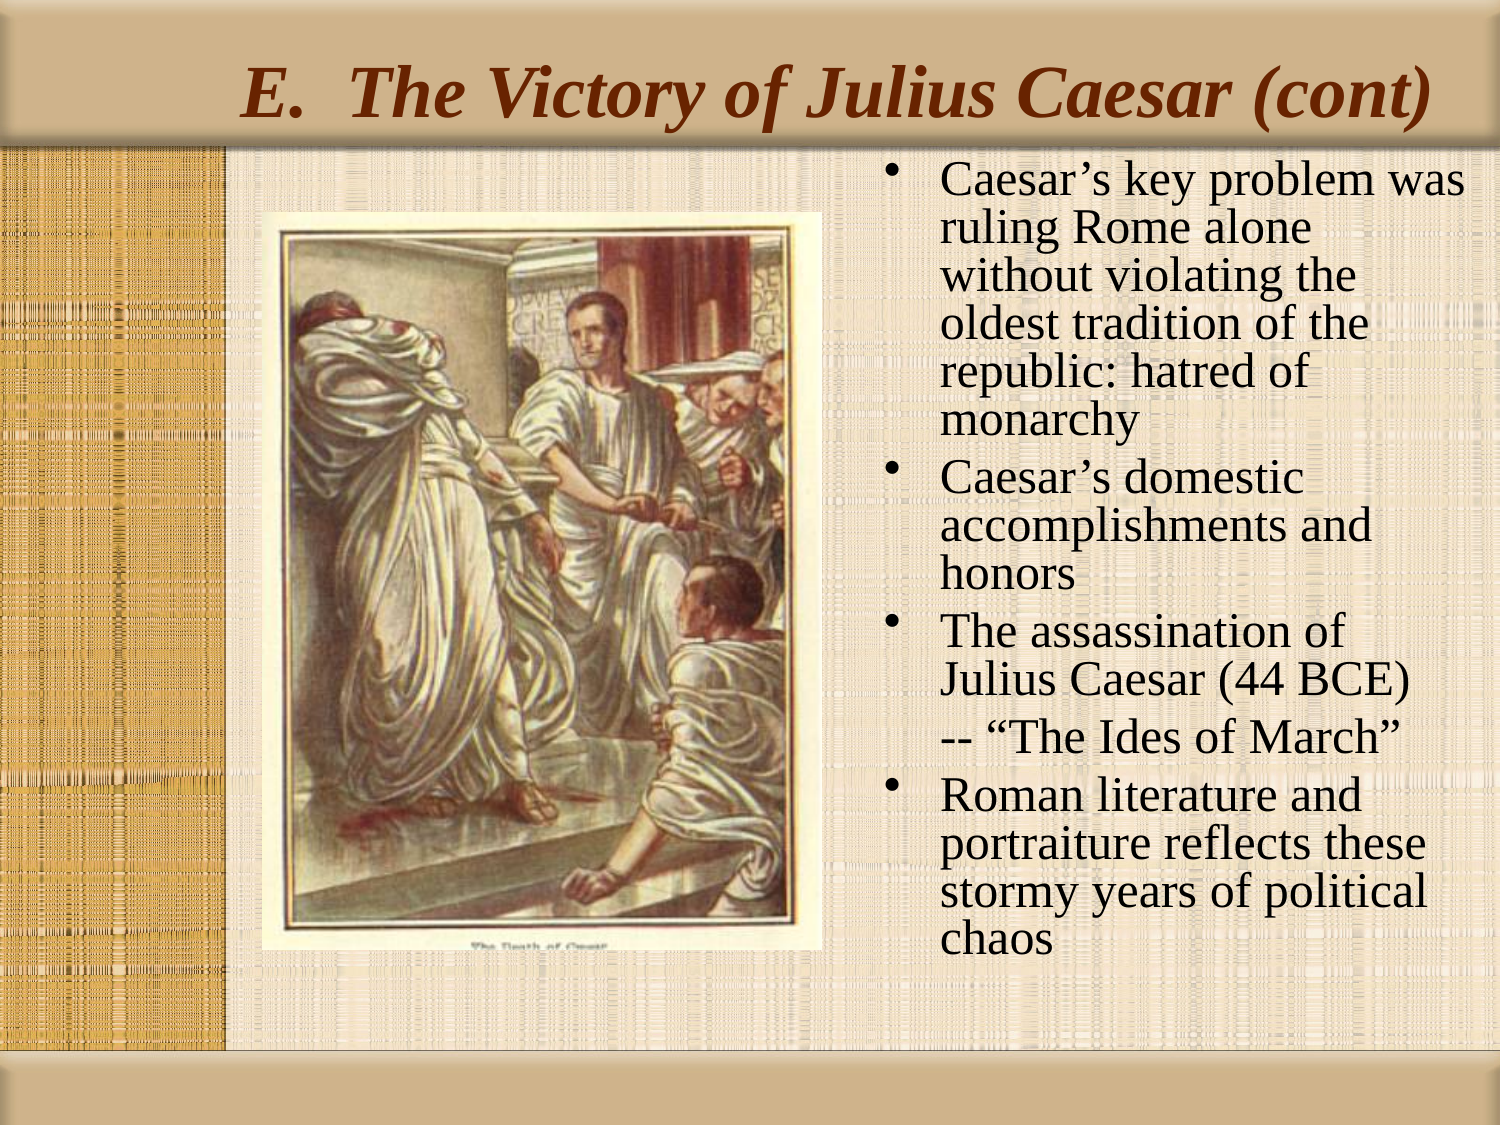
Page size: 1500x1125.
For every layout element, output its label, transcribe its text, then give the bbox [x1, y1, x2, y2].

title E. The Victory of Julius Caesar (cont) [224, 62, 1500, 113]
list Caesar’s key problem was ruling Rome alone without violating the oldest tradition of the republic: hatred of monarchy Caesar’s domestic accomplishments and honors The assassination of Julius Caesar (44 BCE) -- “The Ides of March” Roman literature and portraiture reflects these stormy years of political chaos [868, 149, 1488, 1051]
picture [0, 0, 1500, 1125]
